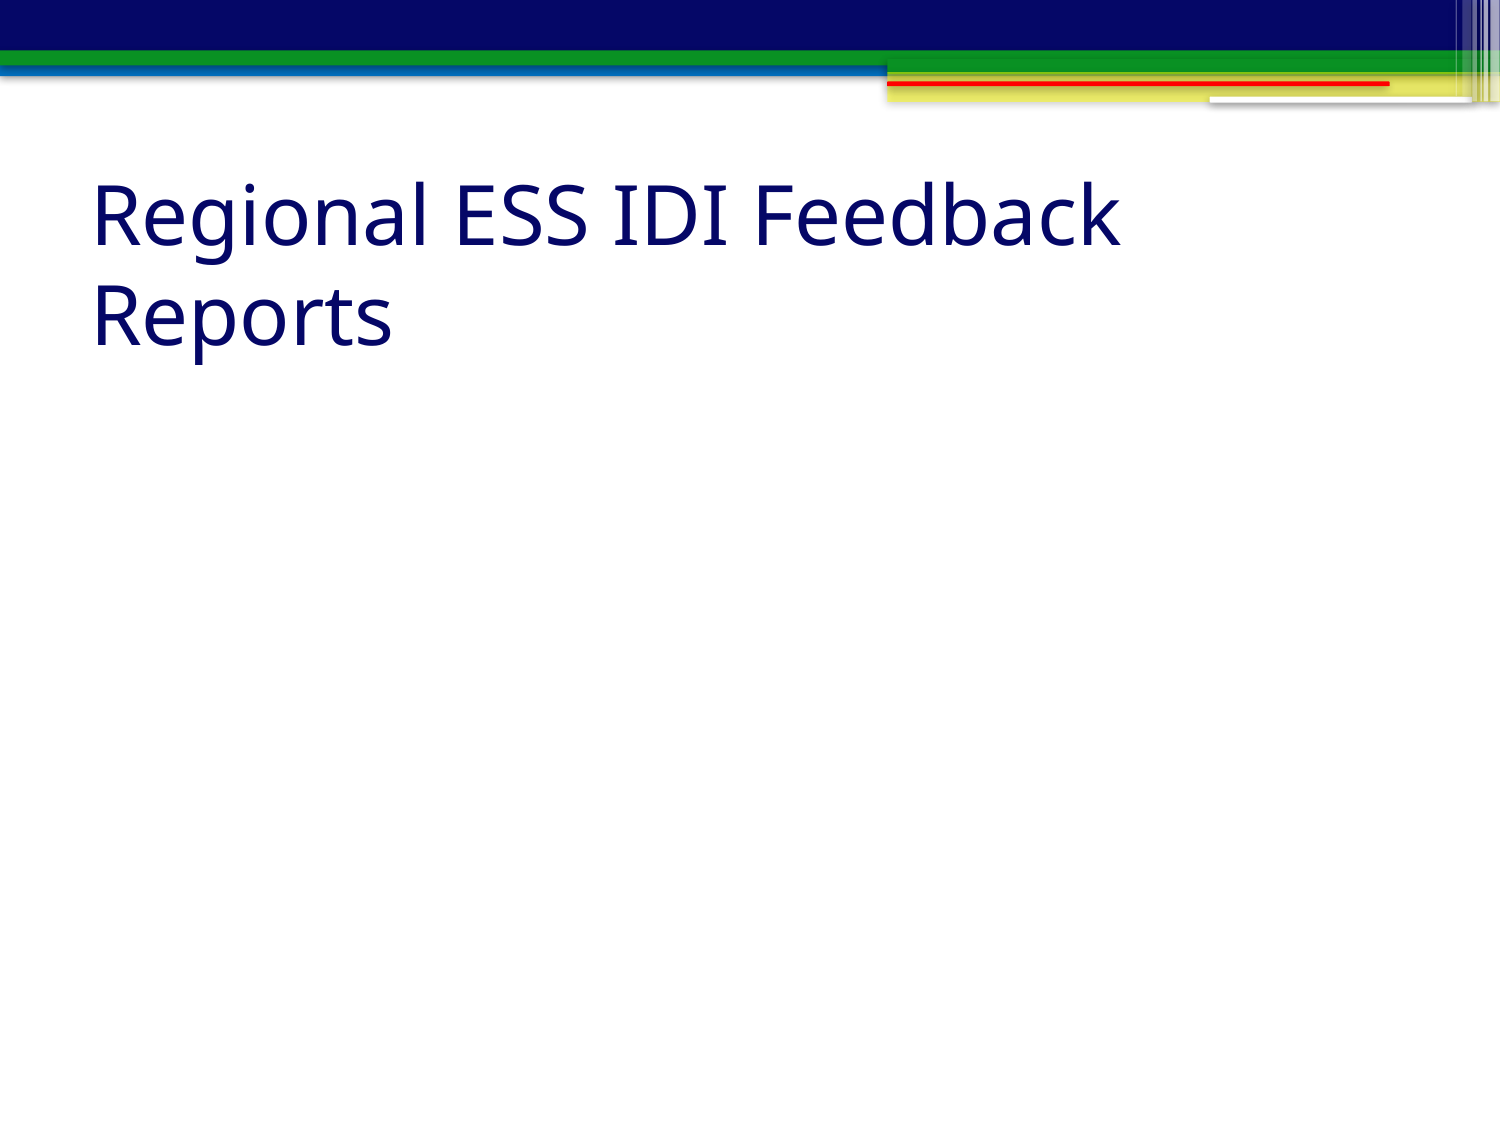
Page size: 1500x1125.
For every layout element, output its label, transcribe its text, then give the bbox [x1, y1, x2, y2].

title Regional ESS IDI Feedback Reports [74, 174, 1426, 351]
